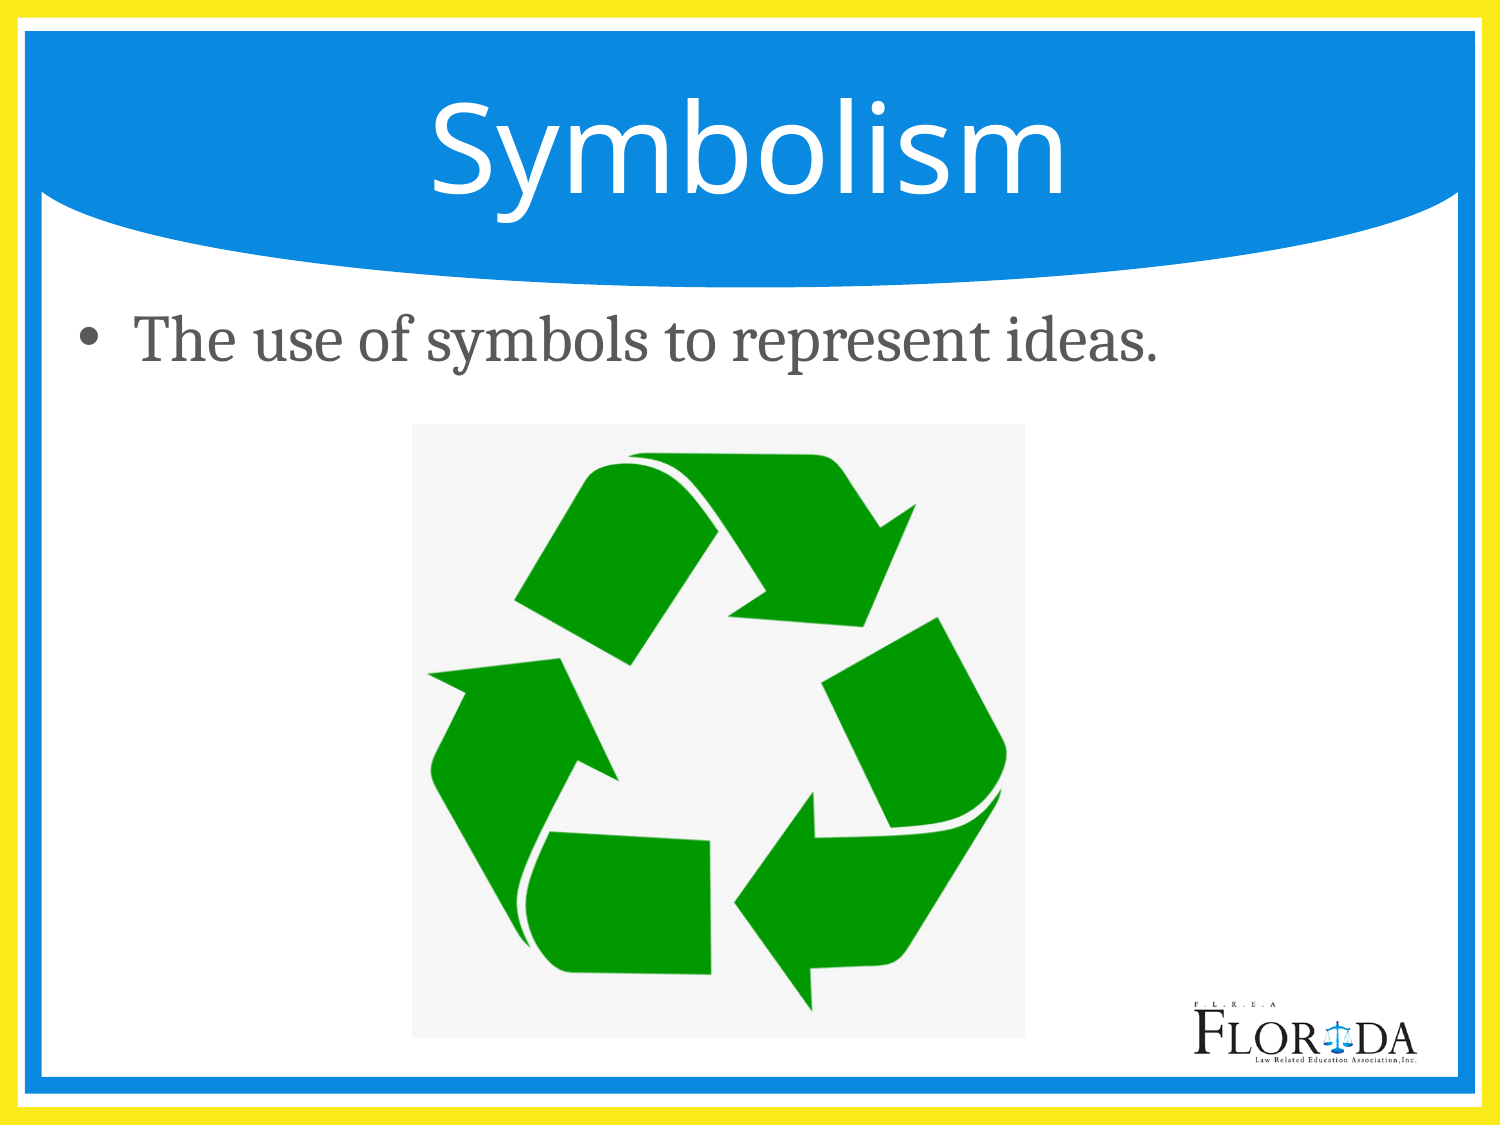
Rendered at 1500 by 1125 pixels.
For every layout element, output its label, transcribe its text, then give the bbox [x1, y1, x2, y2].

title Symbolism [75, 50, 1425, 238]
picture [412, 424, 1026, 1038]
list The use of symbols to represent ideas. [62, 287, 1413, 425]
picture [1175, 987, 1448, 1068]
